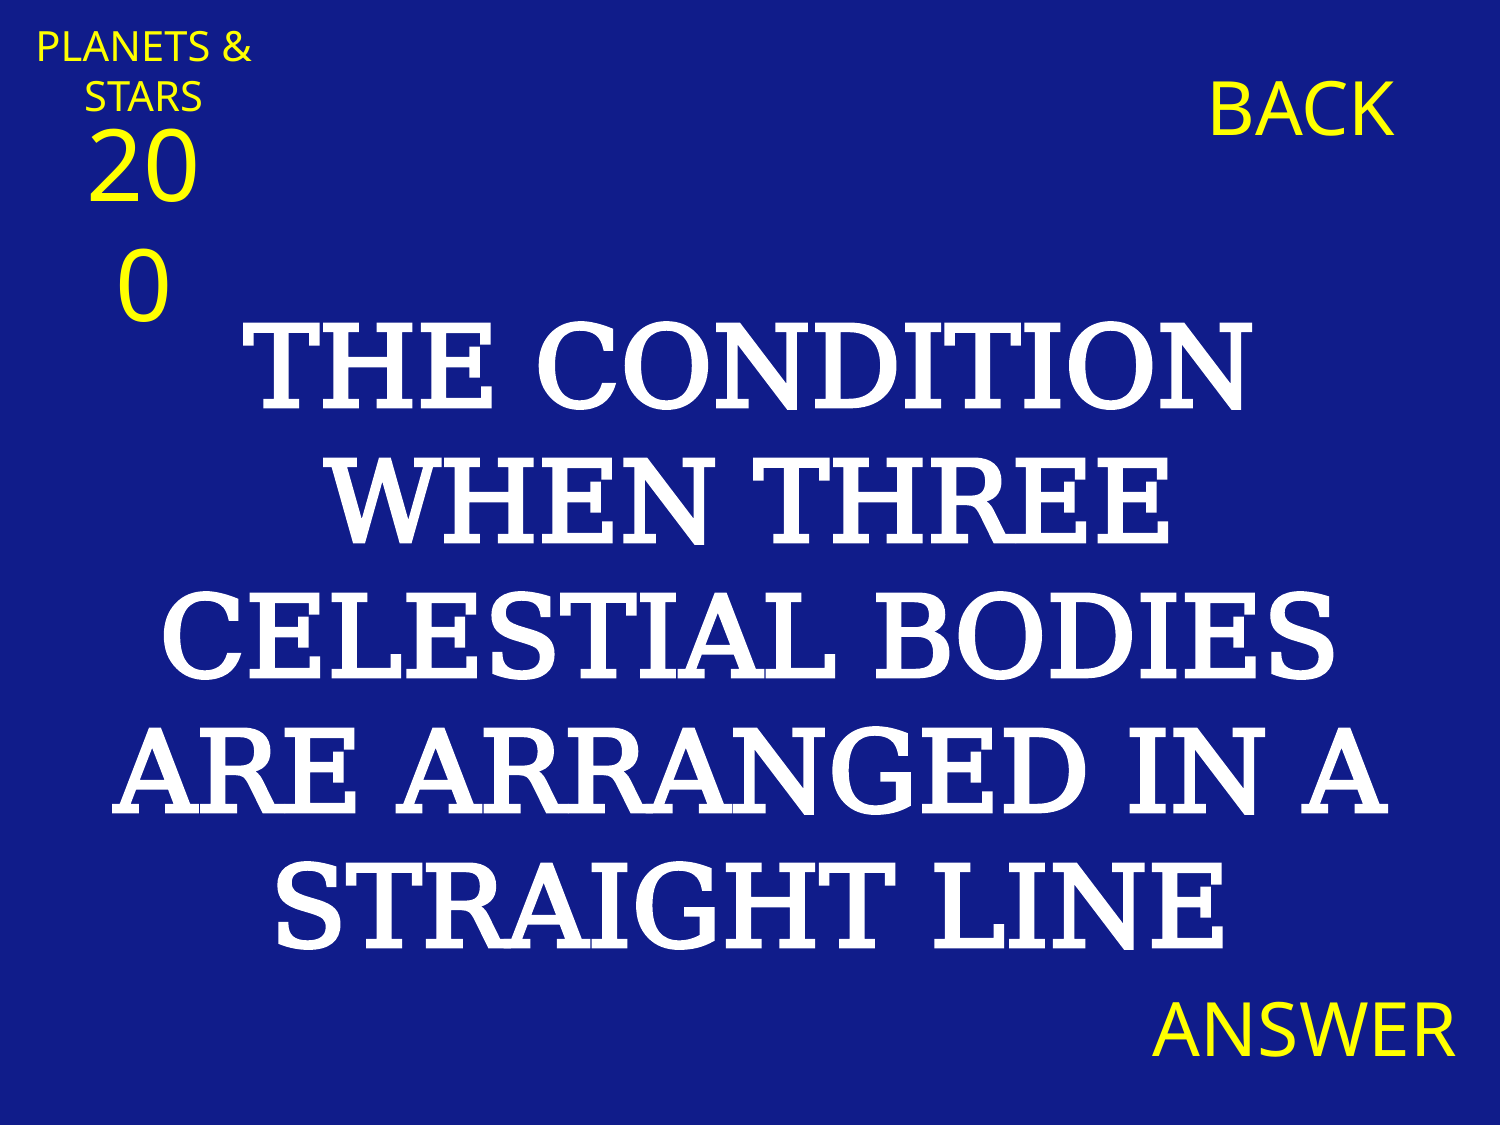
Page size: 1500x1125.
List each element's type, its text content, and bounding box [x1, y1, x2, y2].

text_box [1050, 0, 1500, 203]
text_box PLANETS & STARS [0, 12, 363, 128]
text_box 200 [43, 128, 244, 349]
text_box BACK [1045, 53, 1050, 159]
text_box THE CONDITION WHEN THREE CELESTIAL BODIES ARE ARRANGED IN A STRAIGHT LINE [96, 286, 1404, 977]
text_box [1050, 922, 1500, 1125]
